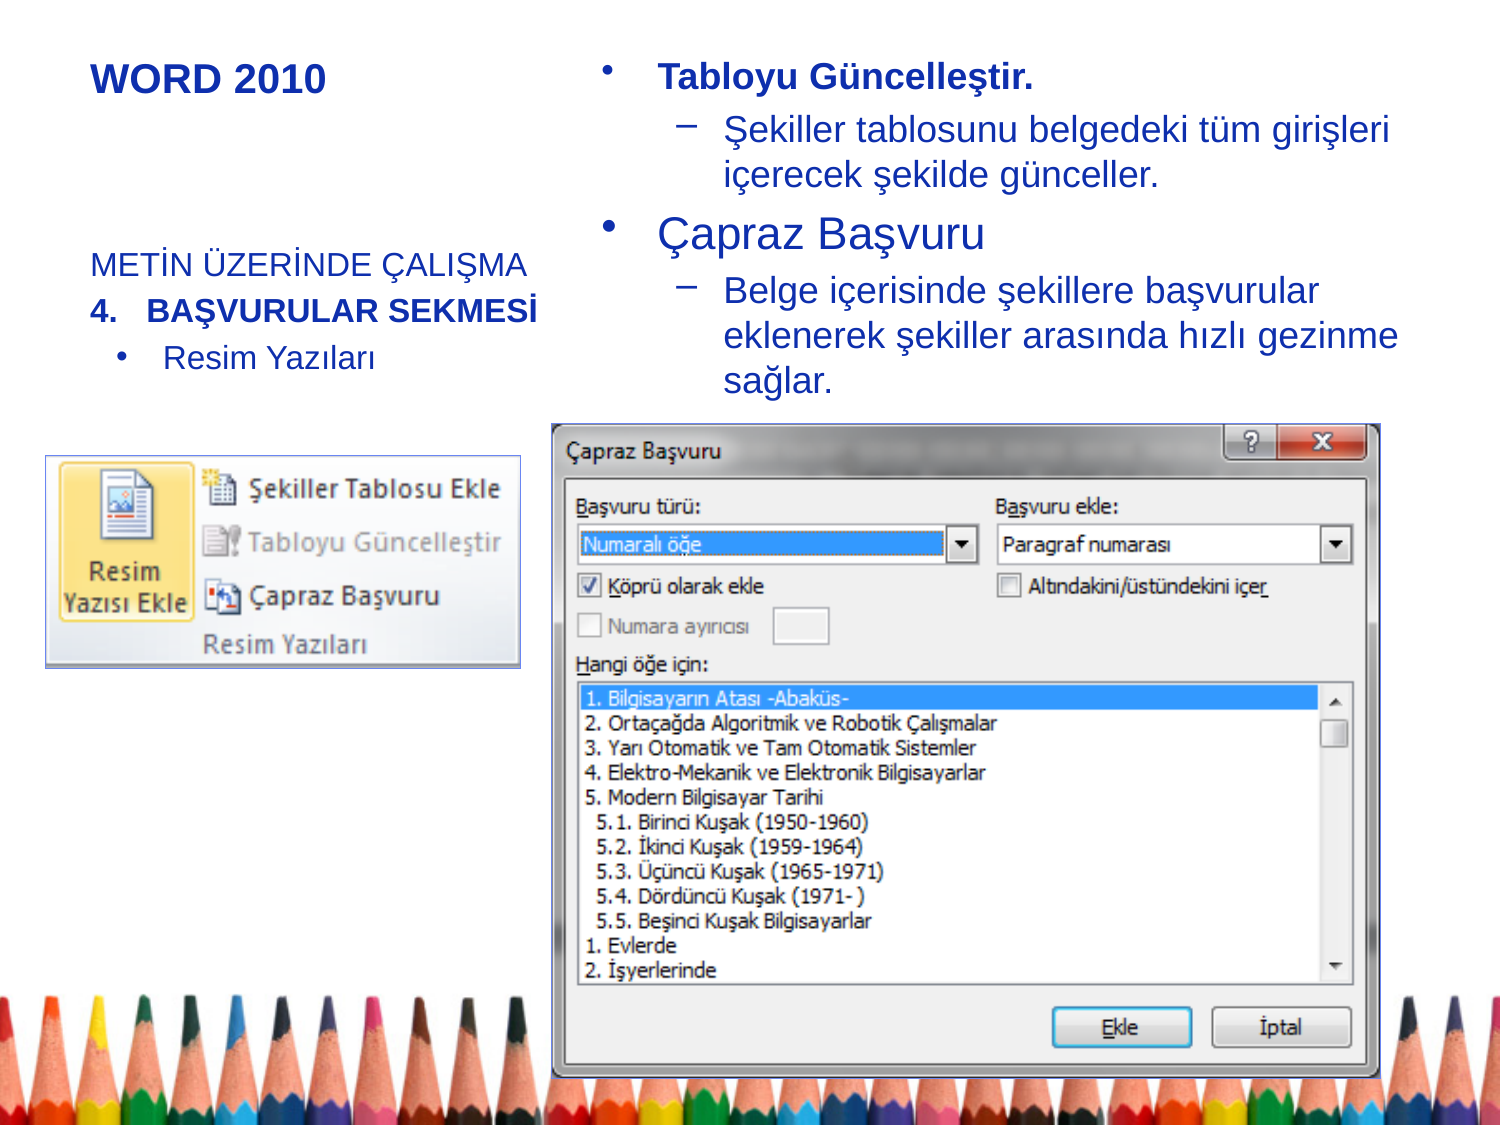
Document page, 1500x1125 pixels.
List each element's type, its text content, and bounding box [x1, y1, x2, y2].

picture [0, 0, 1500, 1125]
list METİN ÜZERİNDE ÇALIŞMA Başvurular SEKMESİ Resim Yazıları [75, 235, 569, 1005]
list Tabloyu Güncelleştir. Şekiller tablosunu belgedeki tüm girişleri içerecek şekilde günceller. Çapraz Başvuru Belge içerisinde şekillere başvurular eklenerek şekiller arasında hızlı gezinme sağlar. [586, 44, 1425, 436]
title WORD 2010 [75, 44, 569, 235]
